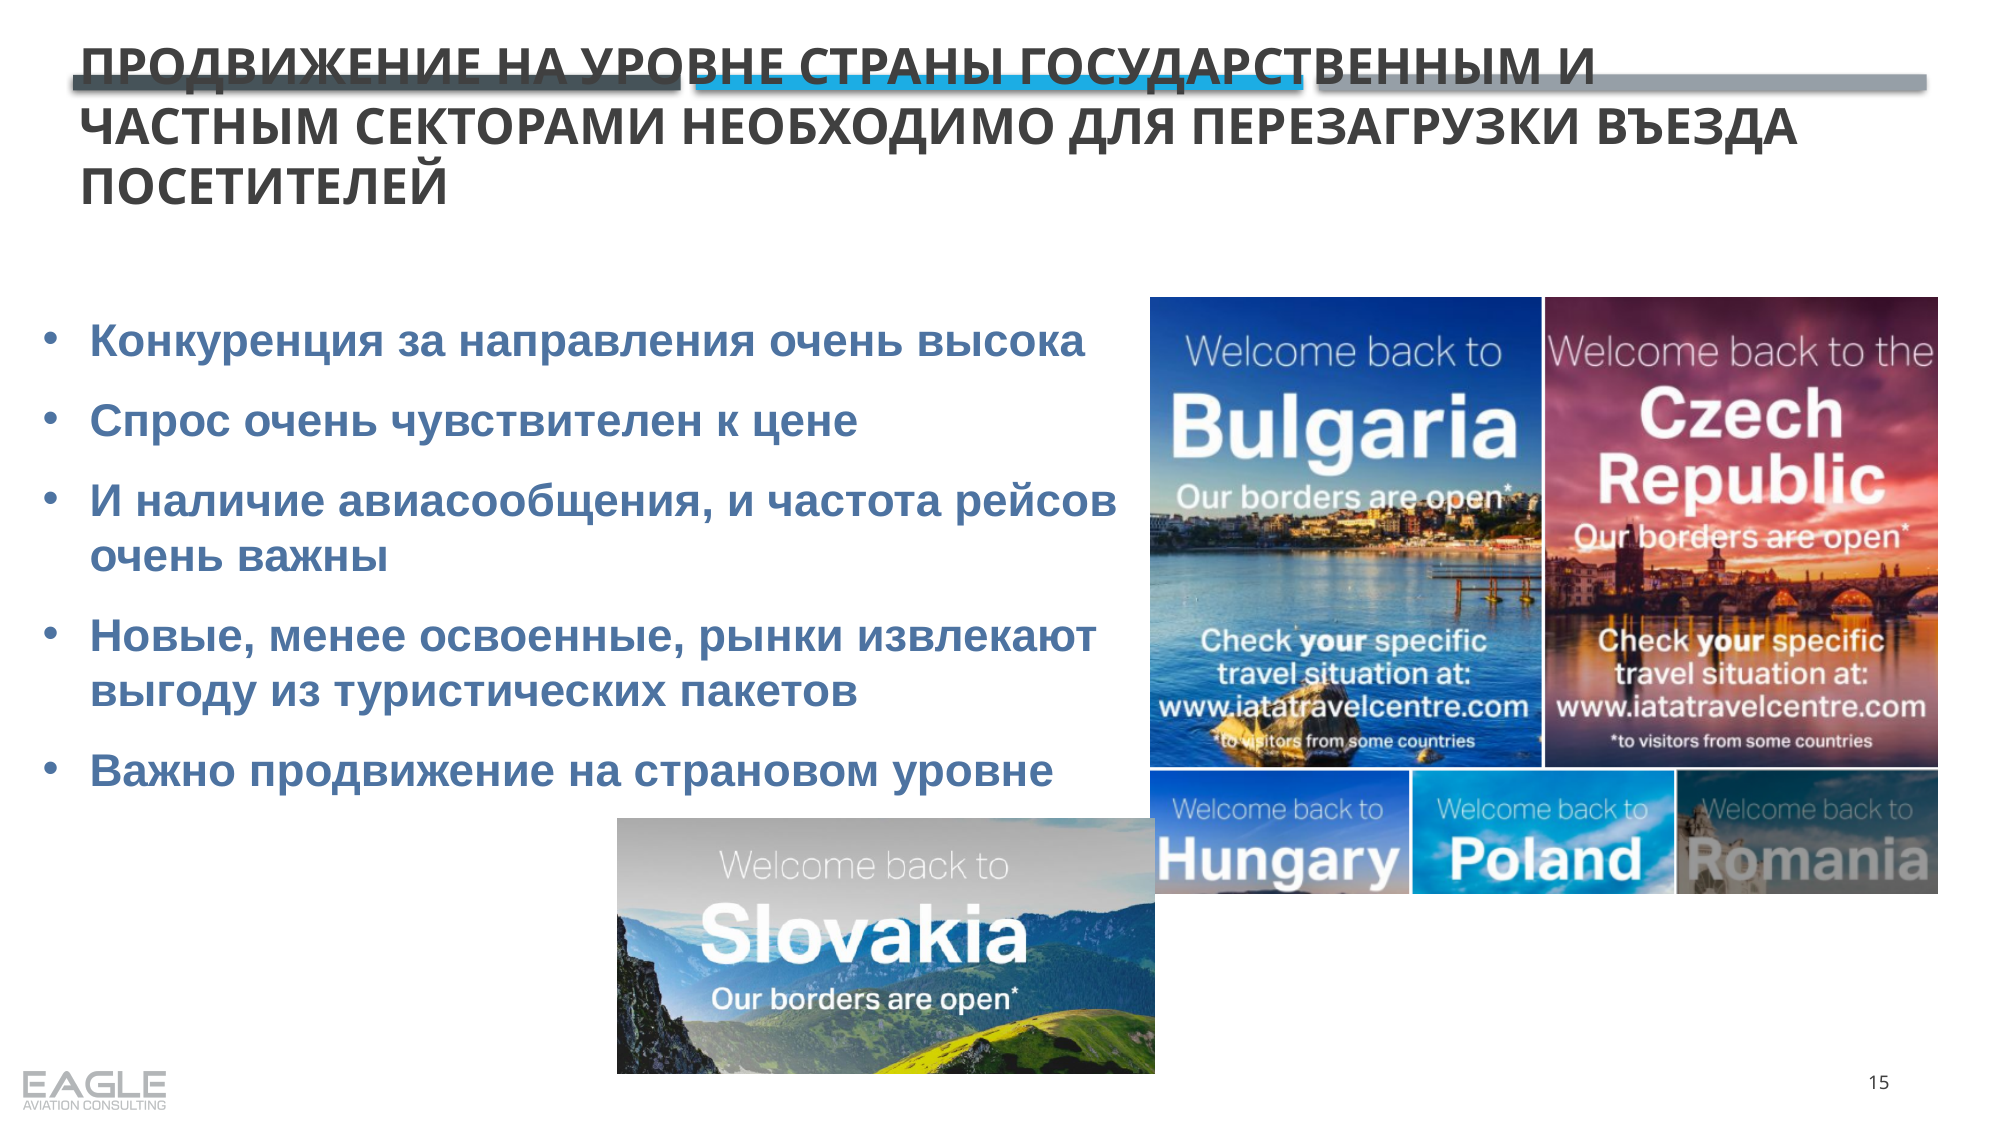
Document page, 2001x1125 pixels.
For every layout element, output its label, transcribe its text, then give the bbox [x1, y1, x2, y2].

slide_number 15 [1732, 1053, 1905, 1114]
title ПРОДВИЖЕНИЕ НА УРОВНЕ СТРАНЫ ГОСУДАРСТВЕННЫМ И ЧАСТНЫМ СЕКТОРАМИ НЕОБХОДИМо для ПЕРЕЗАГРУЗки ВЪЕЗДа ПОСЕТИТЕЛЕЙ [64, 119, 1874, 223]
text_box Конкуренция за направления очень высока Спрос очень чувствителен к цене И наличие авиасообщения, и частота рейсов очень важны Новые, менее освоенные, рынки извлекают выгоду из туристических пакетов Важно продвижение на страновом уровне [27, 303, 1143, 815]
picture [617, 817, 1155, 1074]
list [1149, 296, 1938, 894]
